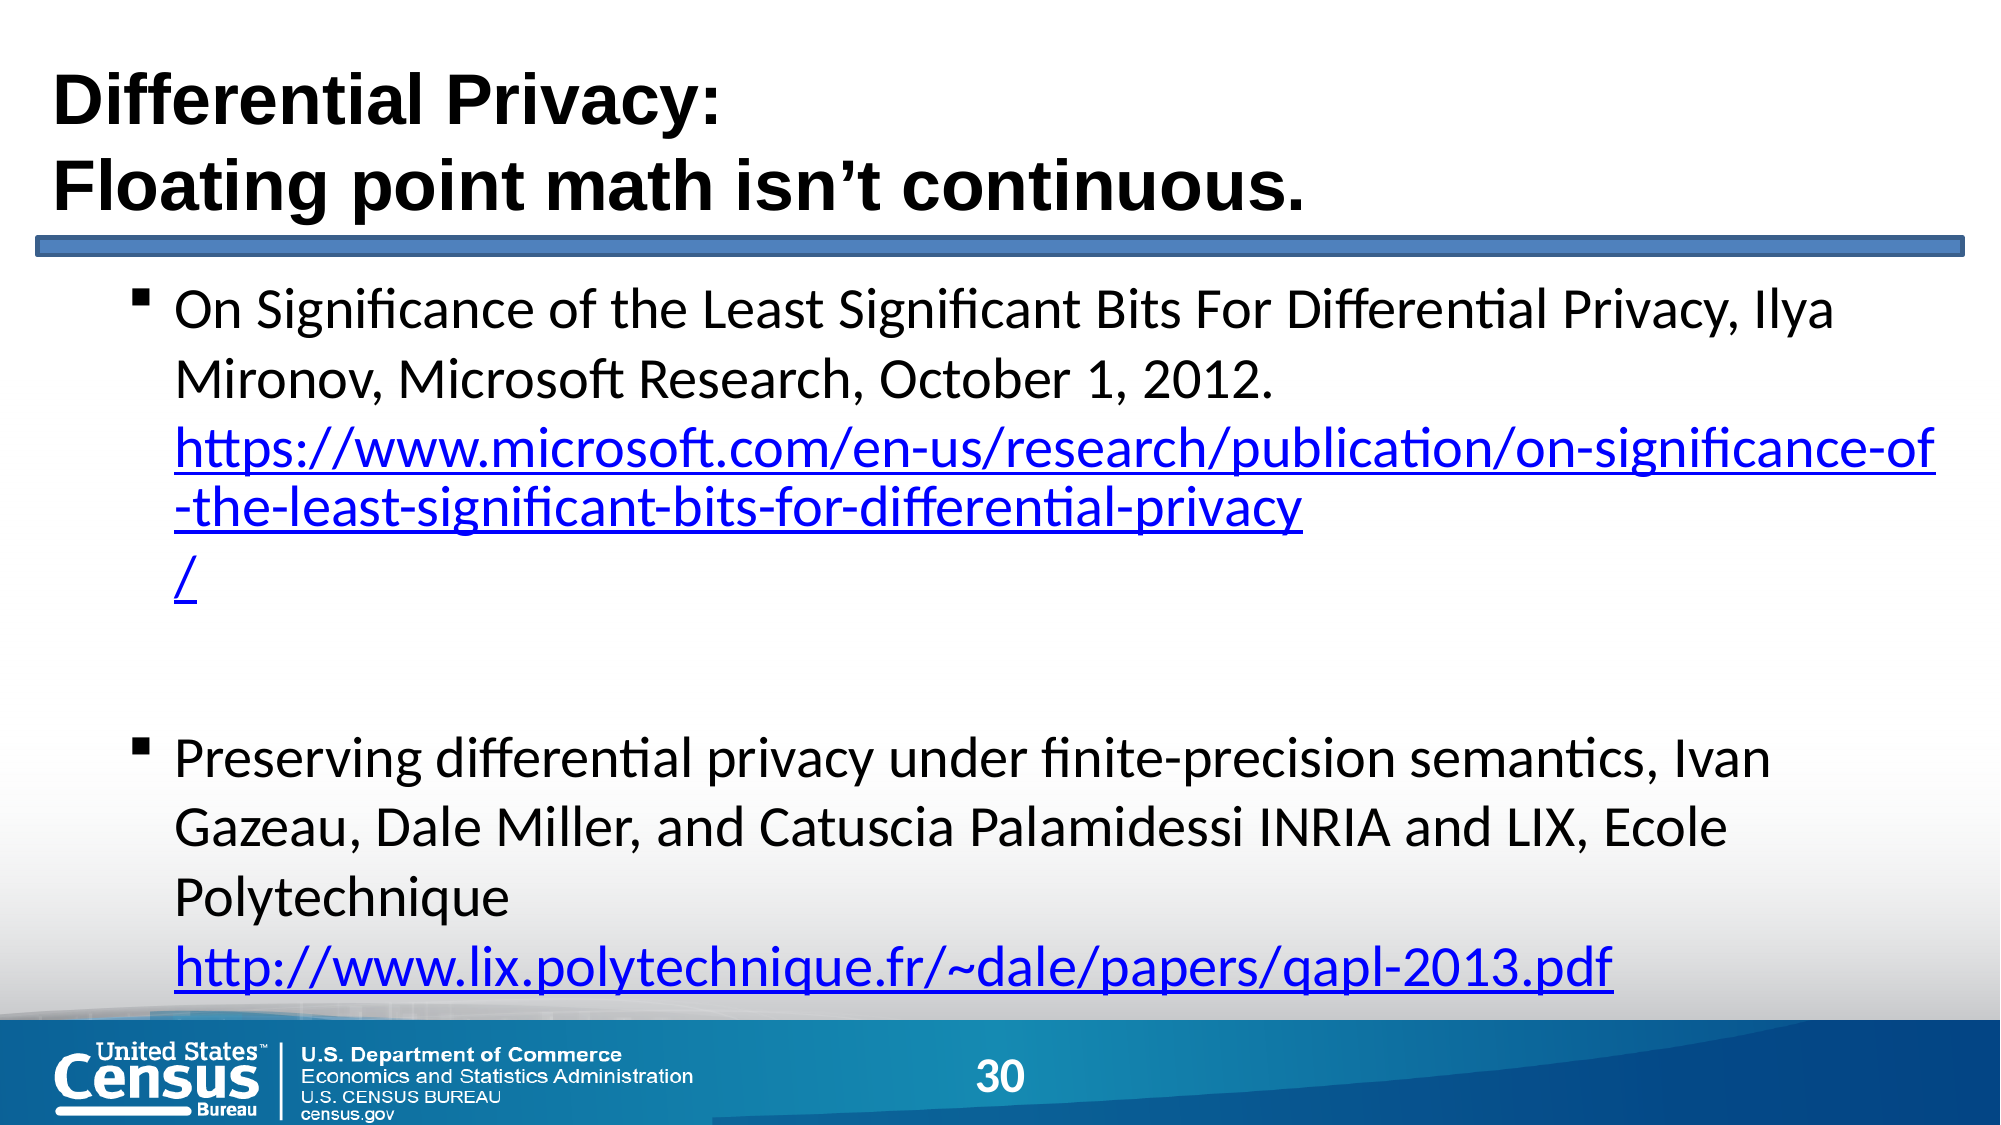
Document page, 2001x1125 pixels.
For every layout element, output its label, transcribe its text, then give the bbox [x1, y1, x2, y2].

list On Significance of the Least Significant Bits For Differential Privacy, Ilya Mironov, Microsoft Research, October 1, 2012. https://www.microsoft.com/en-us/research/publication/on-significance-of-the-least-significant-bits-for-differential-privacy/ Preserving differential privacy under finite-precision semantics, Ivan Gazeau, Dale Miller, and Catuscia Palamidessi INRIA and LIX, Ecole Polytechnique http://www.lix.polytechnique.fr/~dale/papers/qapl-2013.pdf [37, 262, 1963, 991]
title Differential Privacy: Floating point math isn’t continuous. [37, 45, 1963, 233]
slide_number 30 [766, 1042, 1234, 1103]
picture [0, 374, 2000, 1125]
